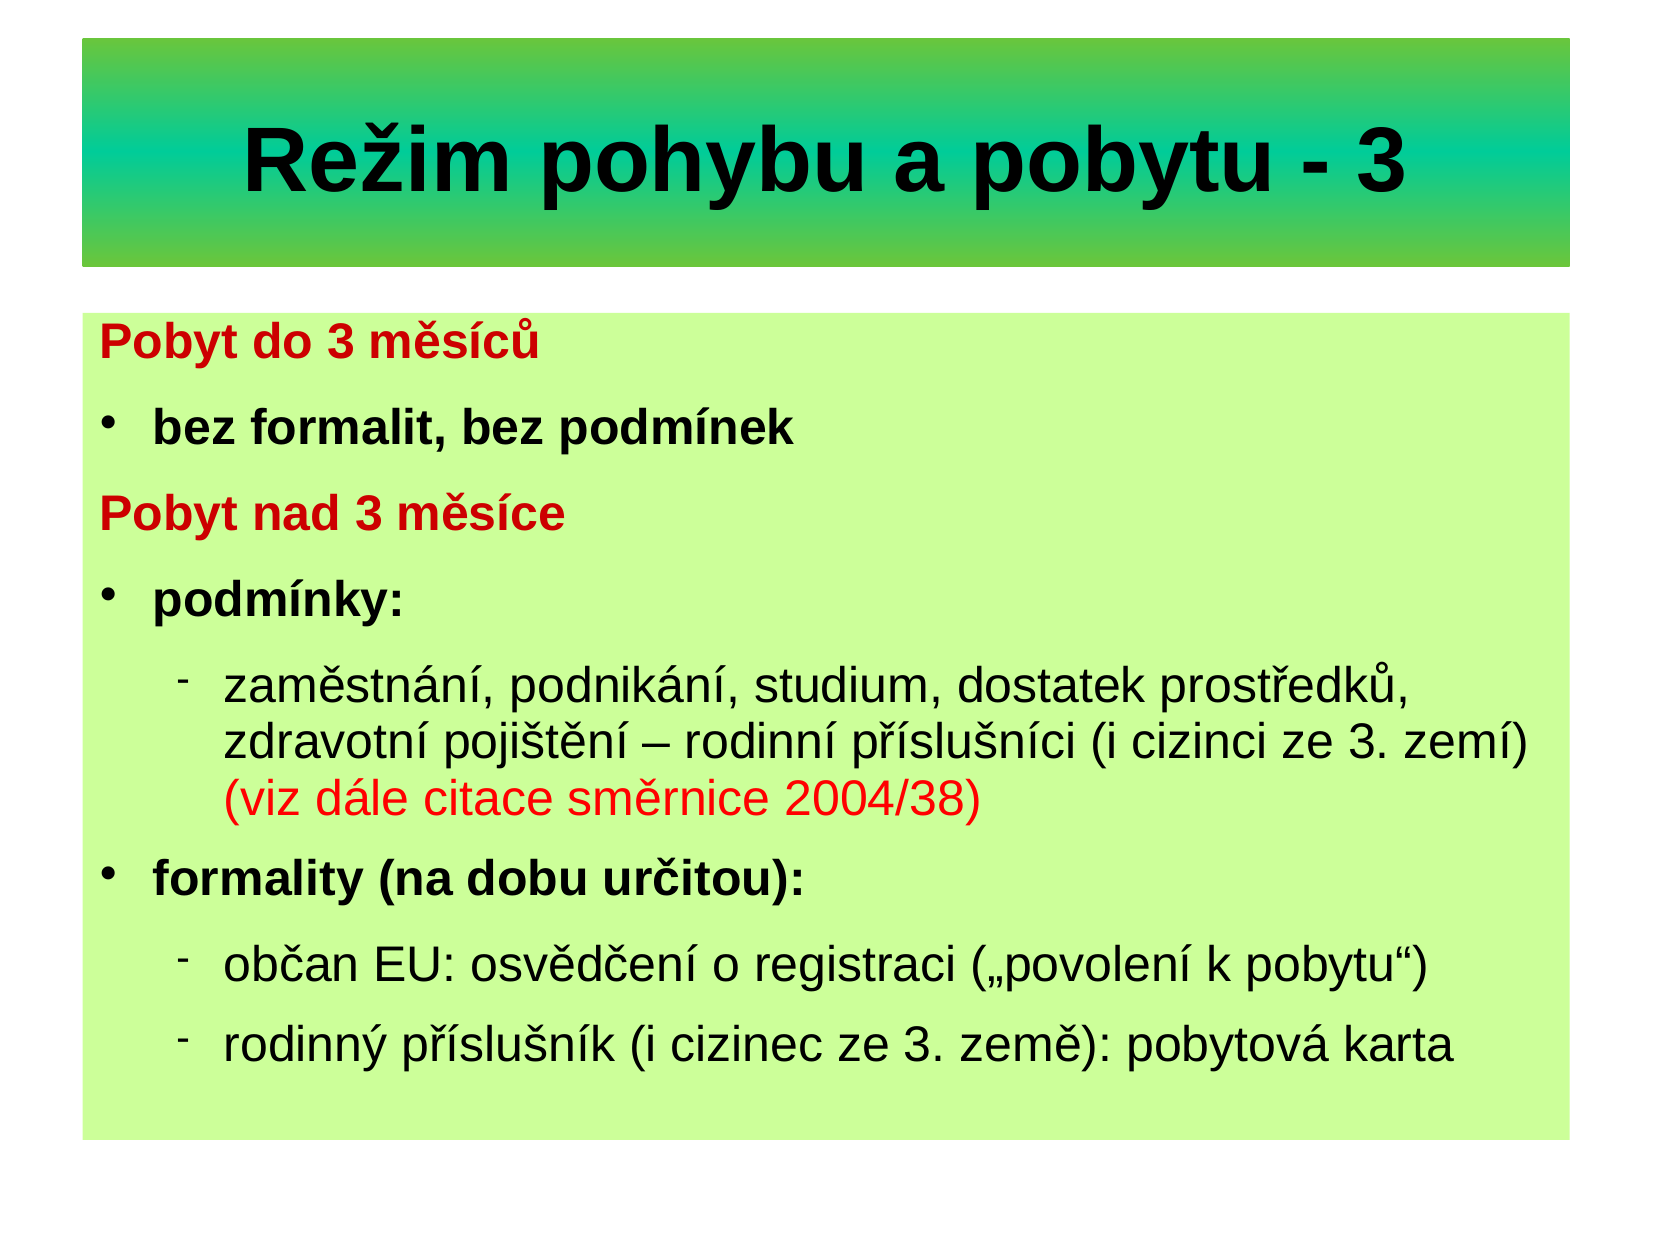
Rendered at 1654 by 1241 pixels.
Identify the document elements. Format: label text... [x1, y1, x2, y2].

list Pobyt do 3 měsíců bez formalit, bez podmínek Pobyt nad 3 měsíce podmínky: zaměstnání, podnikání, studium, dostatek prostředků, zdravotní pojištění – rodinní příslušníci (i cizinci ze 3. zemí) (viz dále citace směrnice 2004/38) formality (na dobu určitou): občan EU: osvědčení o registraci („povolení k pobytu“) rodinný příslušník (i cizinec ze 3. země): pobytová karta [82, 312, 1570, 1140]
title Režim pohybu a pobytu - 3 [82, 38, 1570, 267]
